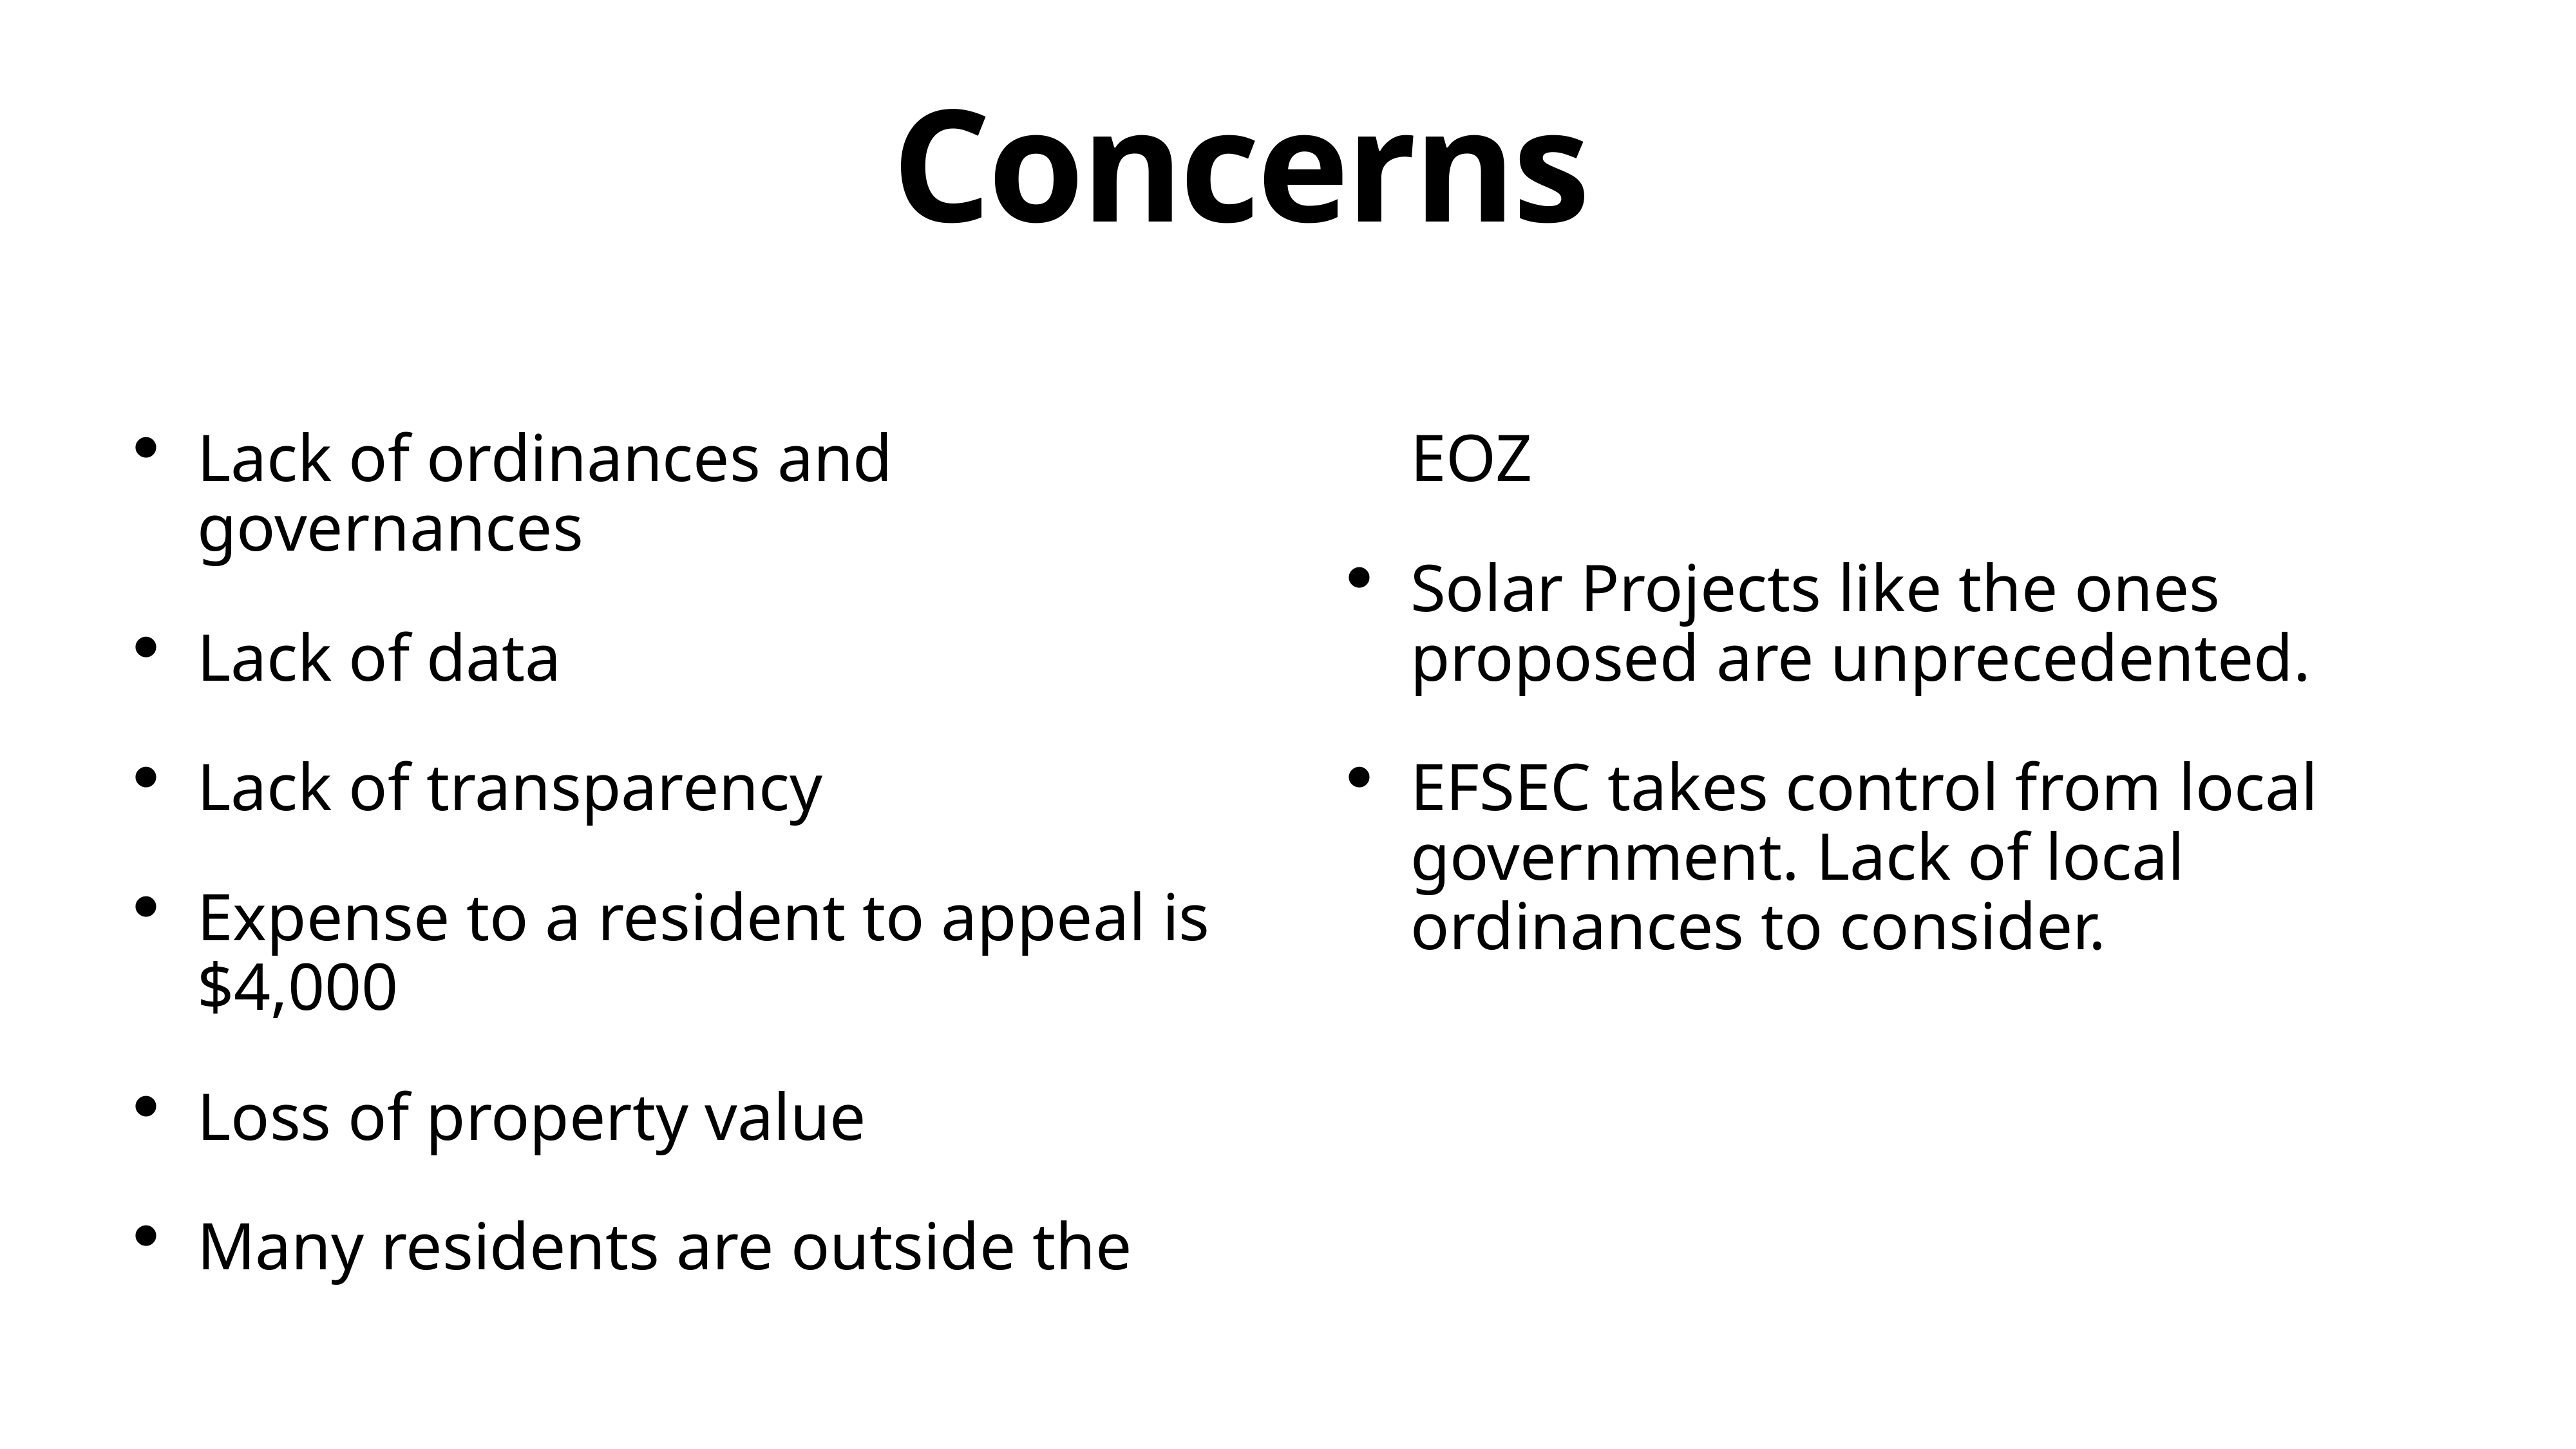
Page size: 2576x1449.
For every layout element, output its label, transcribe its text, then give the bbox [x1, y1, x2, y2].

text_box Concerns [886, 97, 1596, 257]
list Lack of ordinances and governances Lack of data Lack of transparency Expense to a resident to appeal is $4,000 Loss of property value Many residents are outside the EOZ Solar Projects like the ones proposed are unprecedented. EFSEC takes control from local government. Lack of local ordinances to consider. [127, 420, 2449, 1293]
